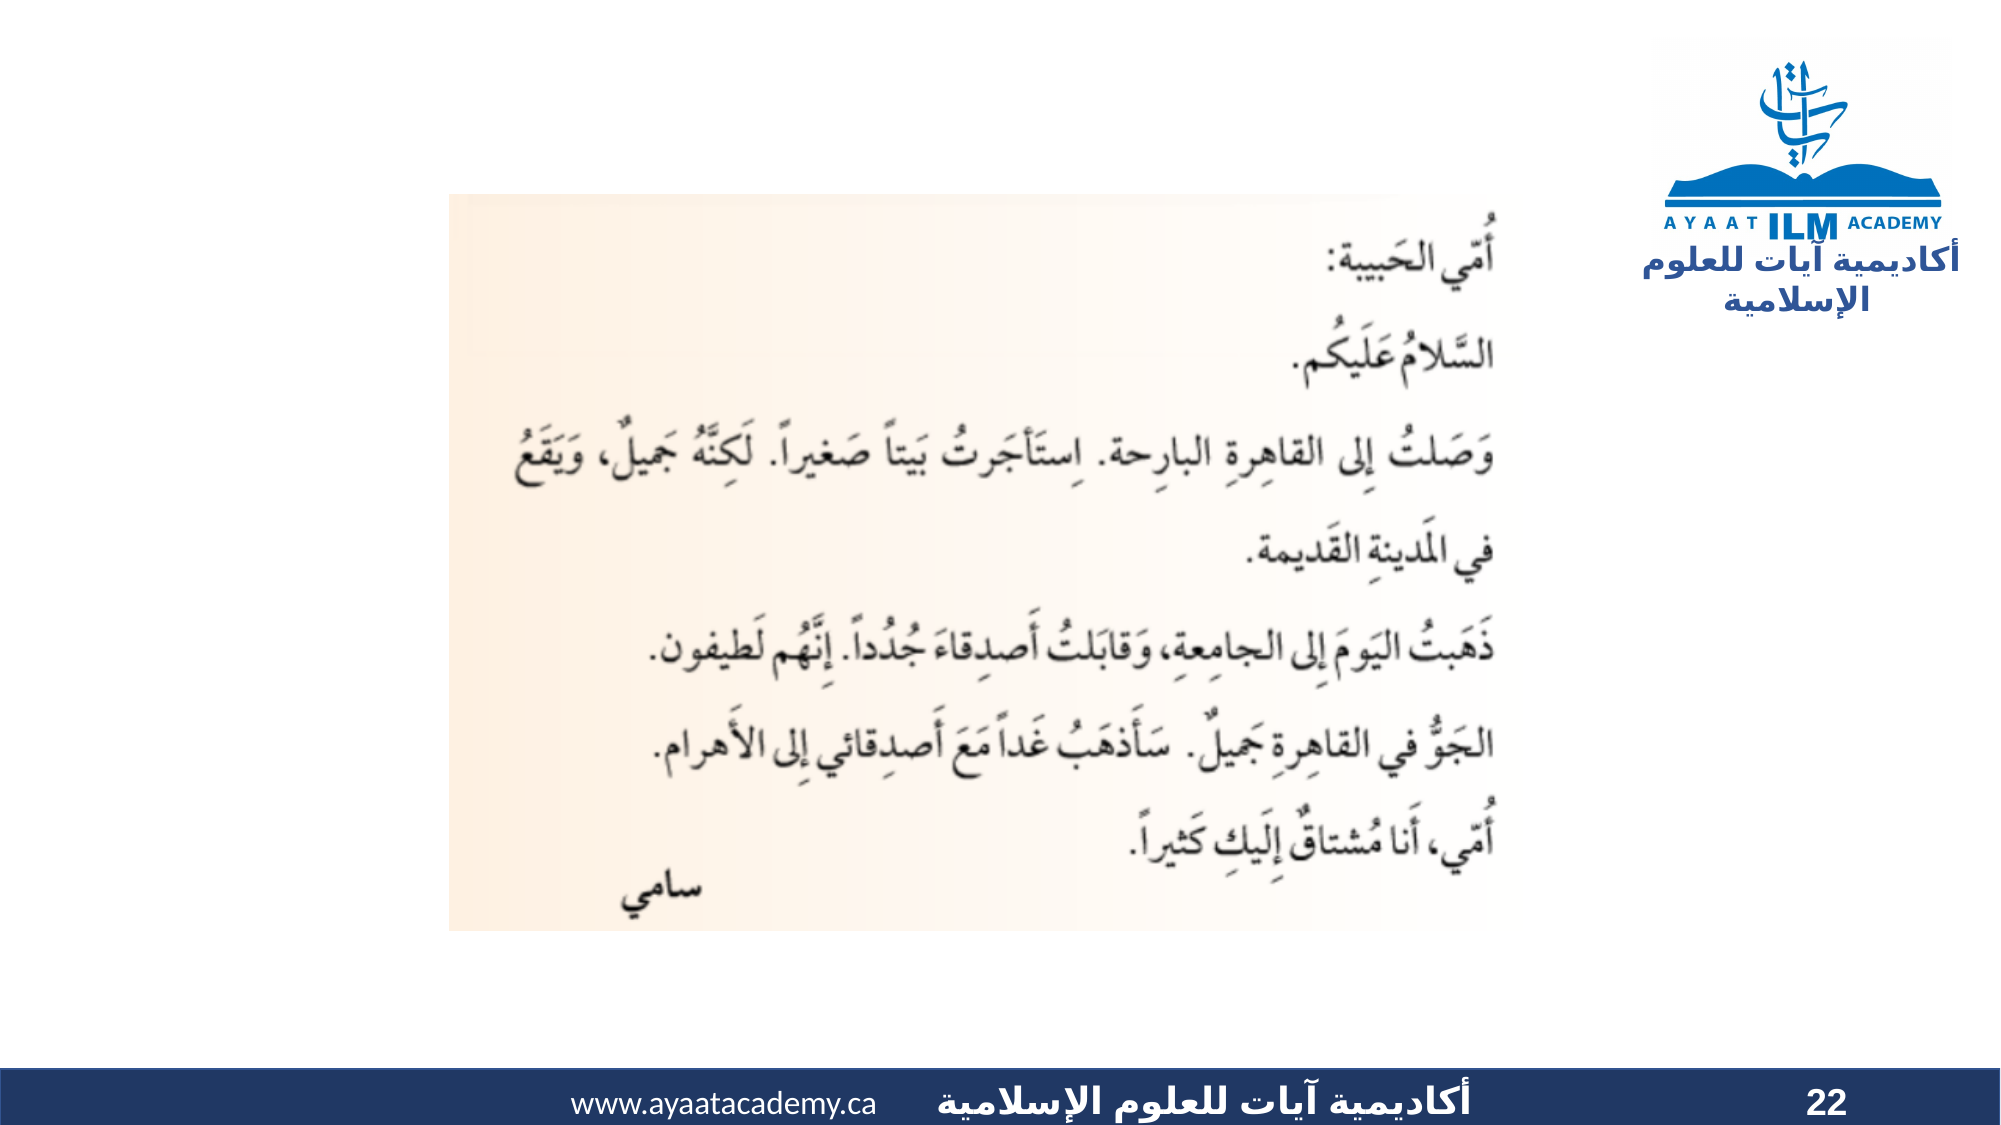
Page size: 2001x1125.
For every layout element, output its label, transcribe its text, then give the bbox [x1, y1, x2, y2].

slide_number 22 [1412, 1070, 1863, 1125]
picture [1651, 37, 1952, 257]
picture [449, 194, 1551, 931]
